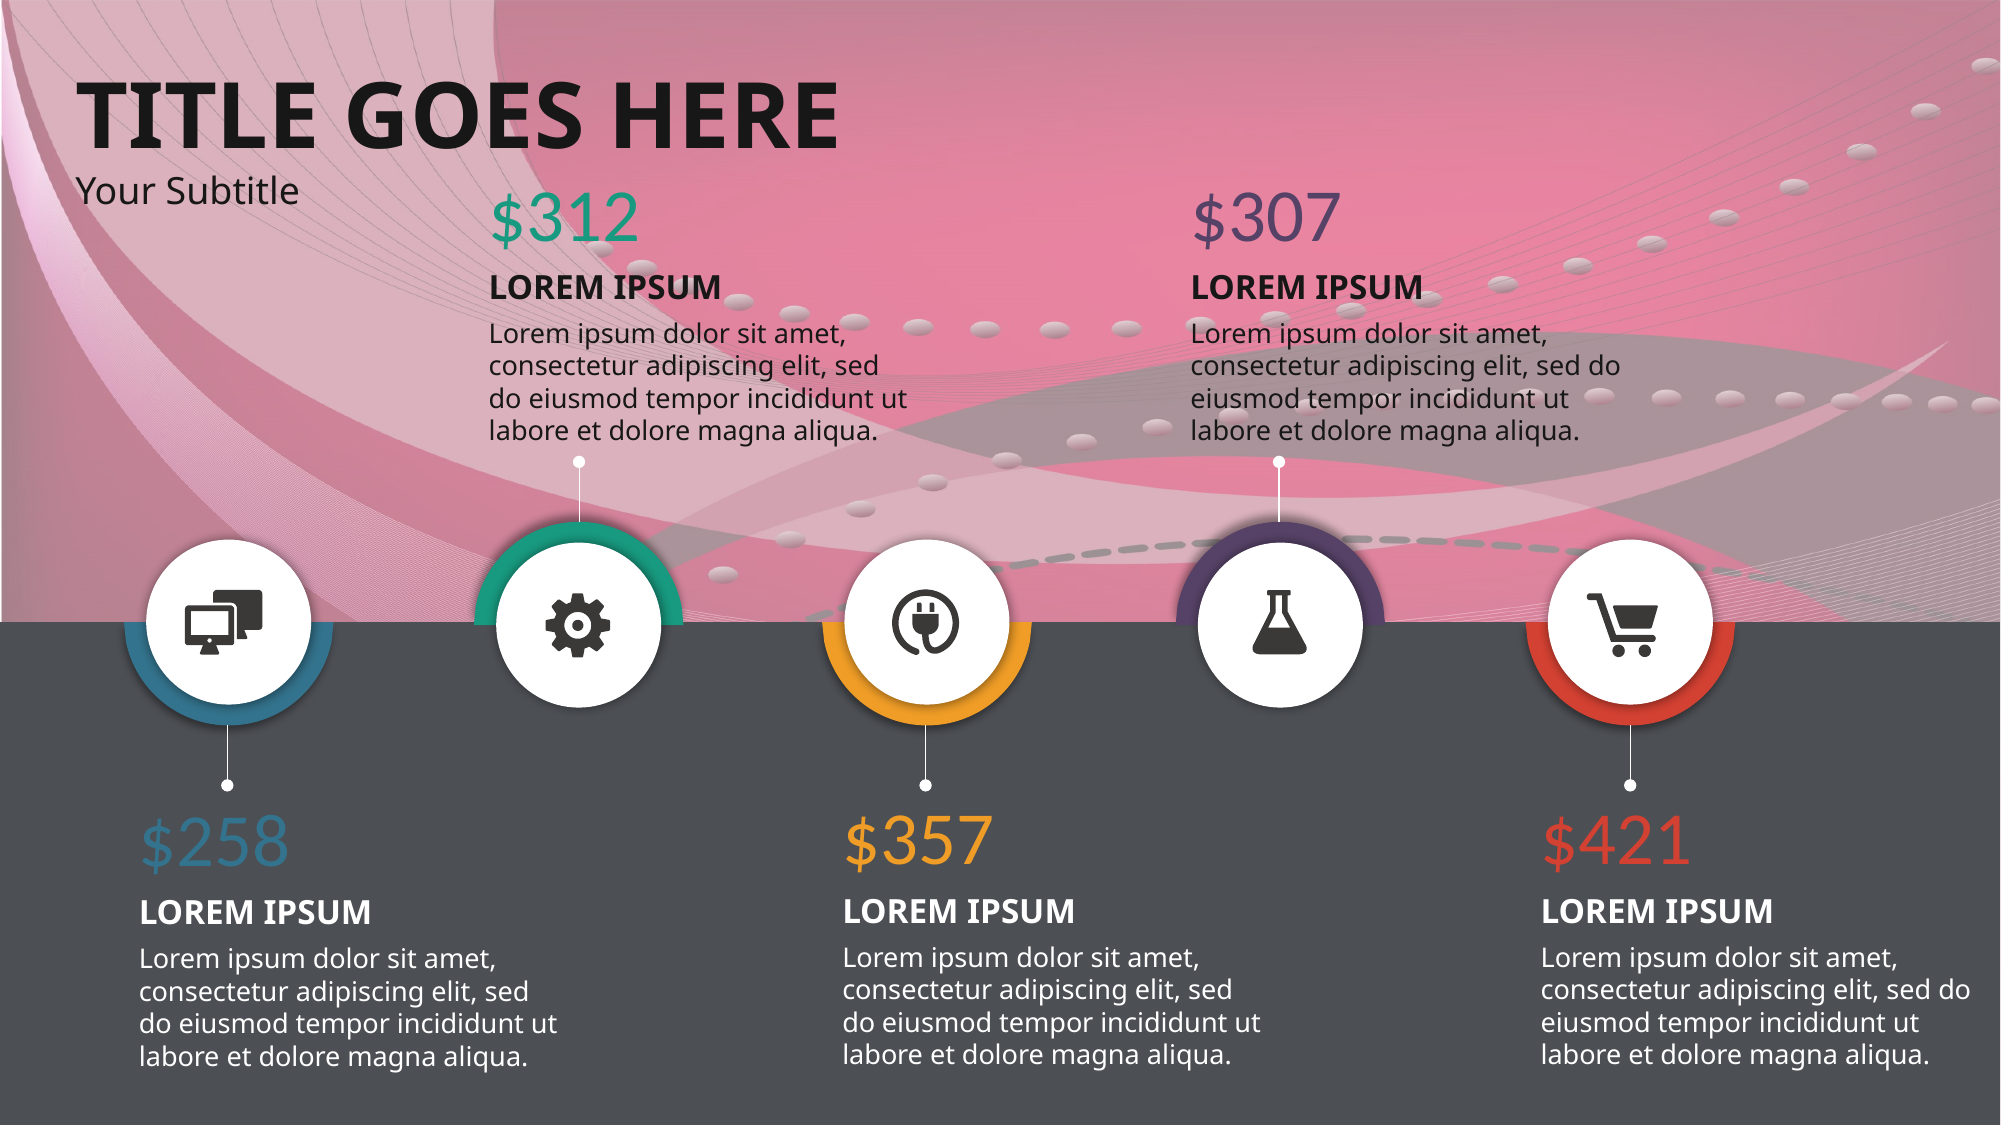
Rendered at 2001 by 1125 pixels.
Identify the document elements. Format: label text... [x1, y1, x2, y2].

text_box [472, 520, 685, 627]
text_box [0, 0, 2000, 621]
text_box [0, 621, 2000, 1125]
text_box [495, 541, 663, 709]
text_box [145, 538, 313, 706]
text_box $258 LOREM IPSUM Lorem ipsum dolor sit amet, consectetur adipiscing elit, sed do eiusmod tempor incididunt ut labore et dolore magna aliqua. [123, 784, 584, 1079]
text_box [821, 621, 1033, 727]
text_box $312 LOREM IPSUM Lorem ipsum dolor sit amet, consectetur adipiscing elit, sed do eiusmod tempor incididunt ut labore et dolore magna aliqua. [473, 220, 926, 454]
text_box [892, 589, 960, 655]
text_box TITLE GOES HERE Your Subtitle [60, 49, 1036, 220]
text_box [1524, 621, 1737, 727]
text_box [843, 538, 1011, 706]
text_box [122, 621, 335, 727]
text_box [184, 589, 263, 655]
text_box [1586, 593, 1658, 658]
text_box [1174, 520, 1387, 627]
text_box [545, 593, 611, 658]
text_box $307 LOREM IPSUM Lorem ipsum dolor sit amet, consectetur adipiscing elit, sed do eiusmod tempor incididunt ut labore et dolore magna aliqua. [1175, 158, 1651, 454]
text_box $421 LOREM IPSUM Lorem ipsum dolor sit amet, consectetur adipiscing elit, sed do eiusmod tempor incididunt ut labore et dolore magna aliqua. [1525, 782, 2000, 1078]
text_box [1196, 541, 1364, 709]
text_box [1546, 538, 1714, 706]
text_box [1252, 590, 1307, 655]
text_box $357 LOREM IPSUM Lorem ipsum dolor sit amet, consectetur adipiscing elit, sed do eiusmod tempor incididunt ut labore et dolore magna aliqua. [827, 782, 1279, 1078]
